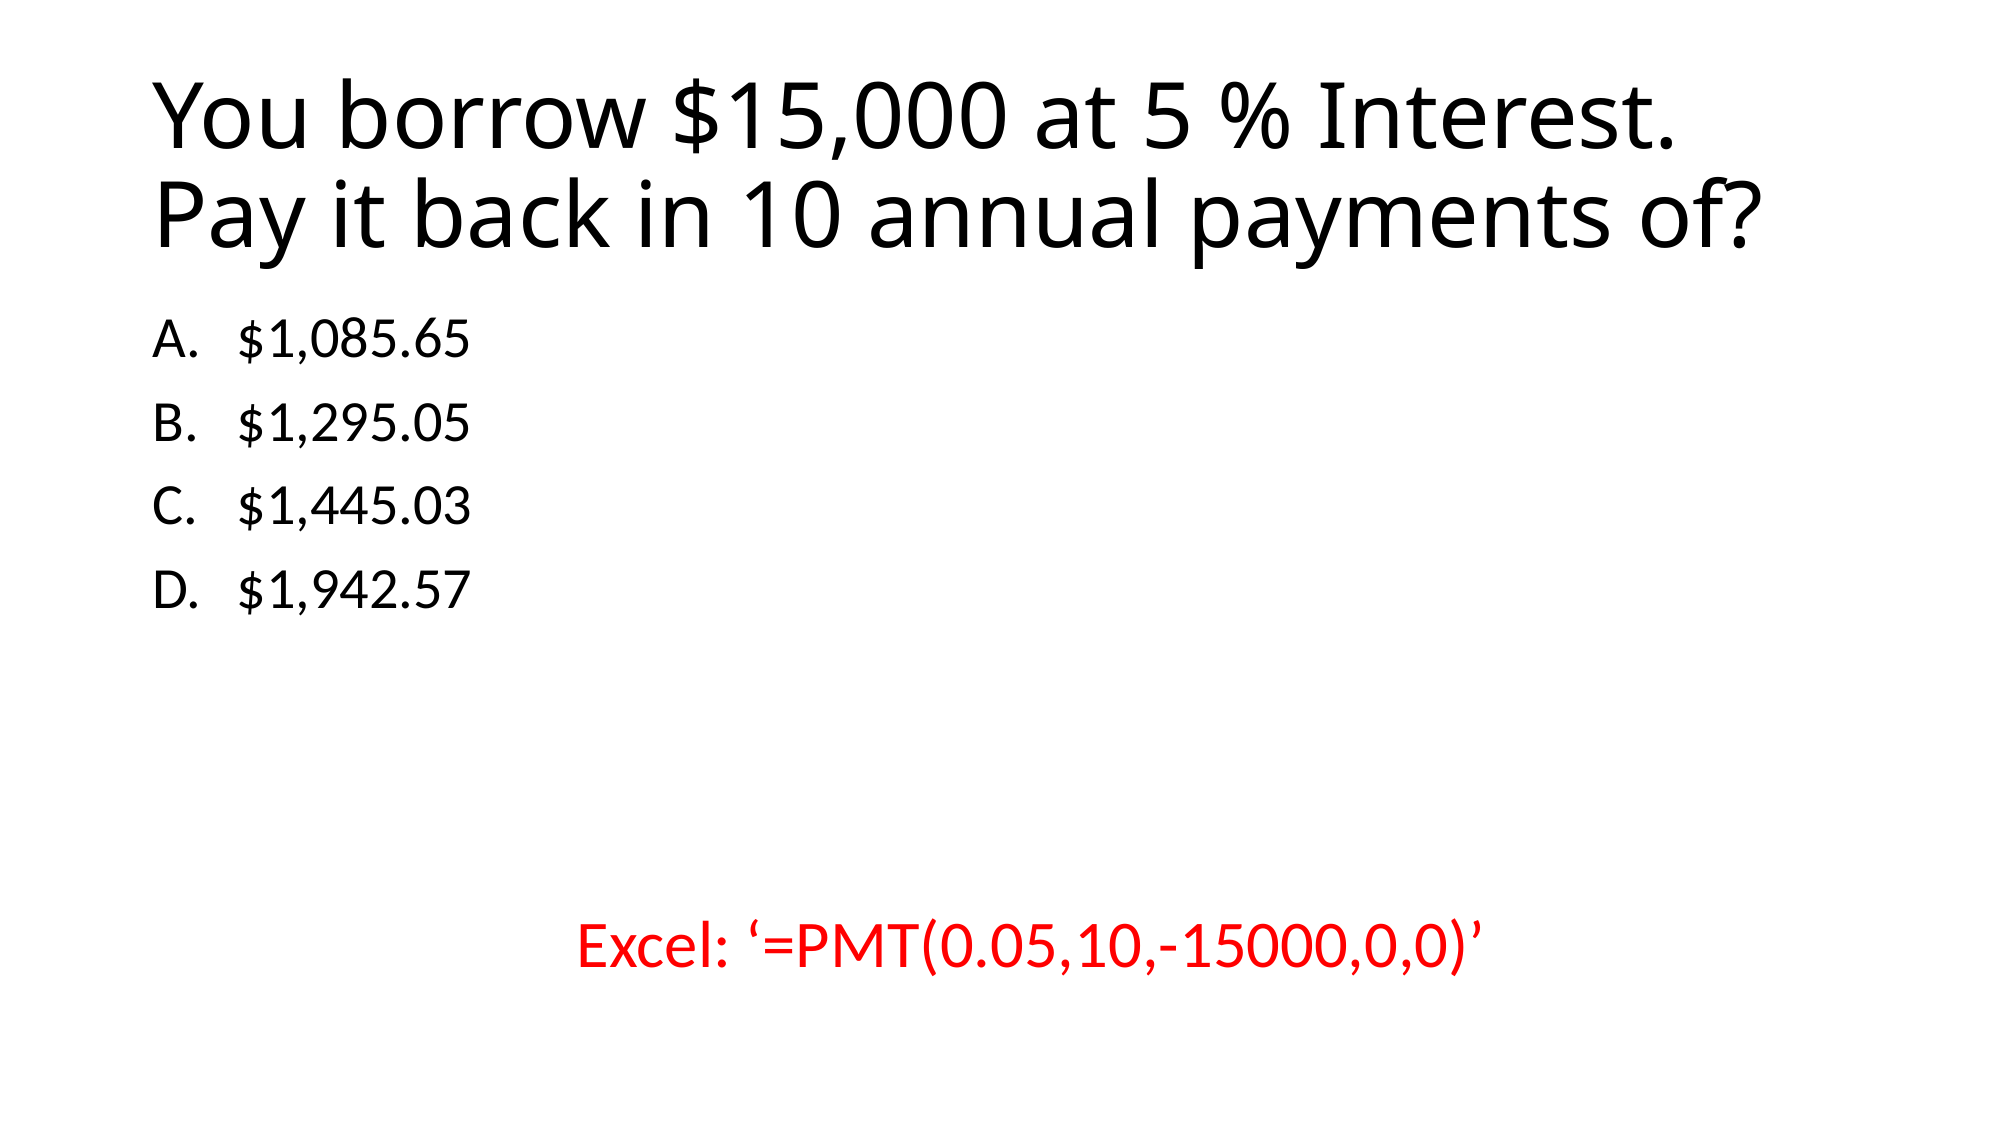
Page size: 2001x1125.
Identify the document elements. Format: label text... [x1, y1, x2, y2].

title You borrow $15,000 at 5 % Interest. Pay it back in 10 annual payments of? [137, 59, 1863, 278]
list $1,085.65 $1,295.05 $1,445.03 $1,942.57 [137, 299, 1863, 1014]
